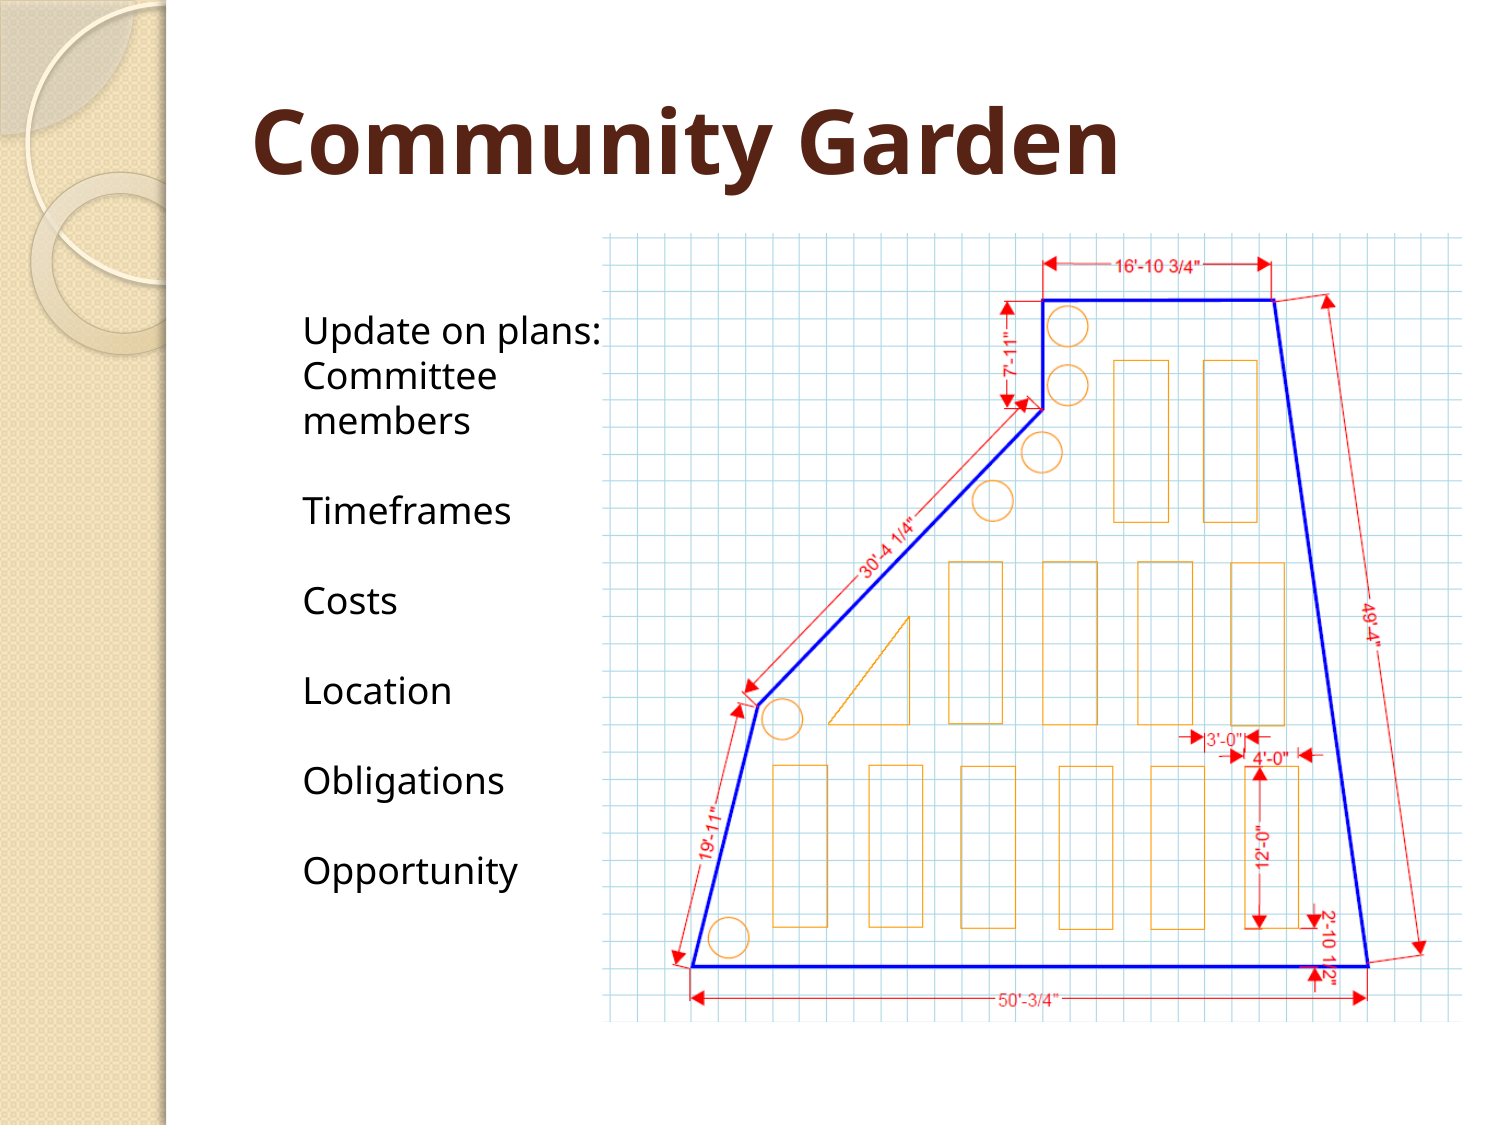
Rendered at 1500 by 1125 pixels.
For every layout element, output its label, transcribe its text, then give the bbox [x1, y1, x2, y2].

text_box Update on plans: Committee members Timeframes Costs Location Obligations Opportunity [287, 299, 595, 900]
title Community Garden [235, 45, 1466, 233]
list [602, 233, 1463, 1022]
